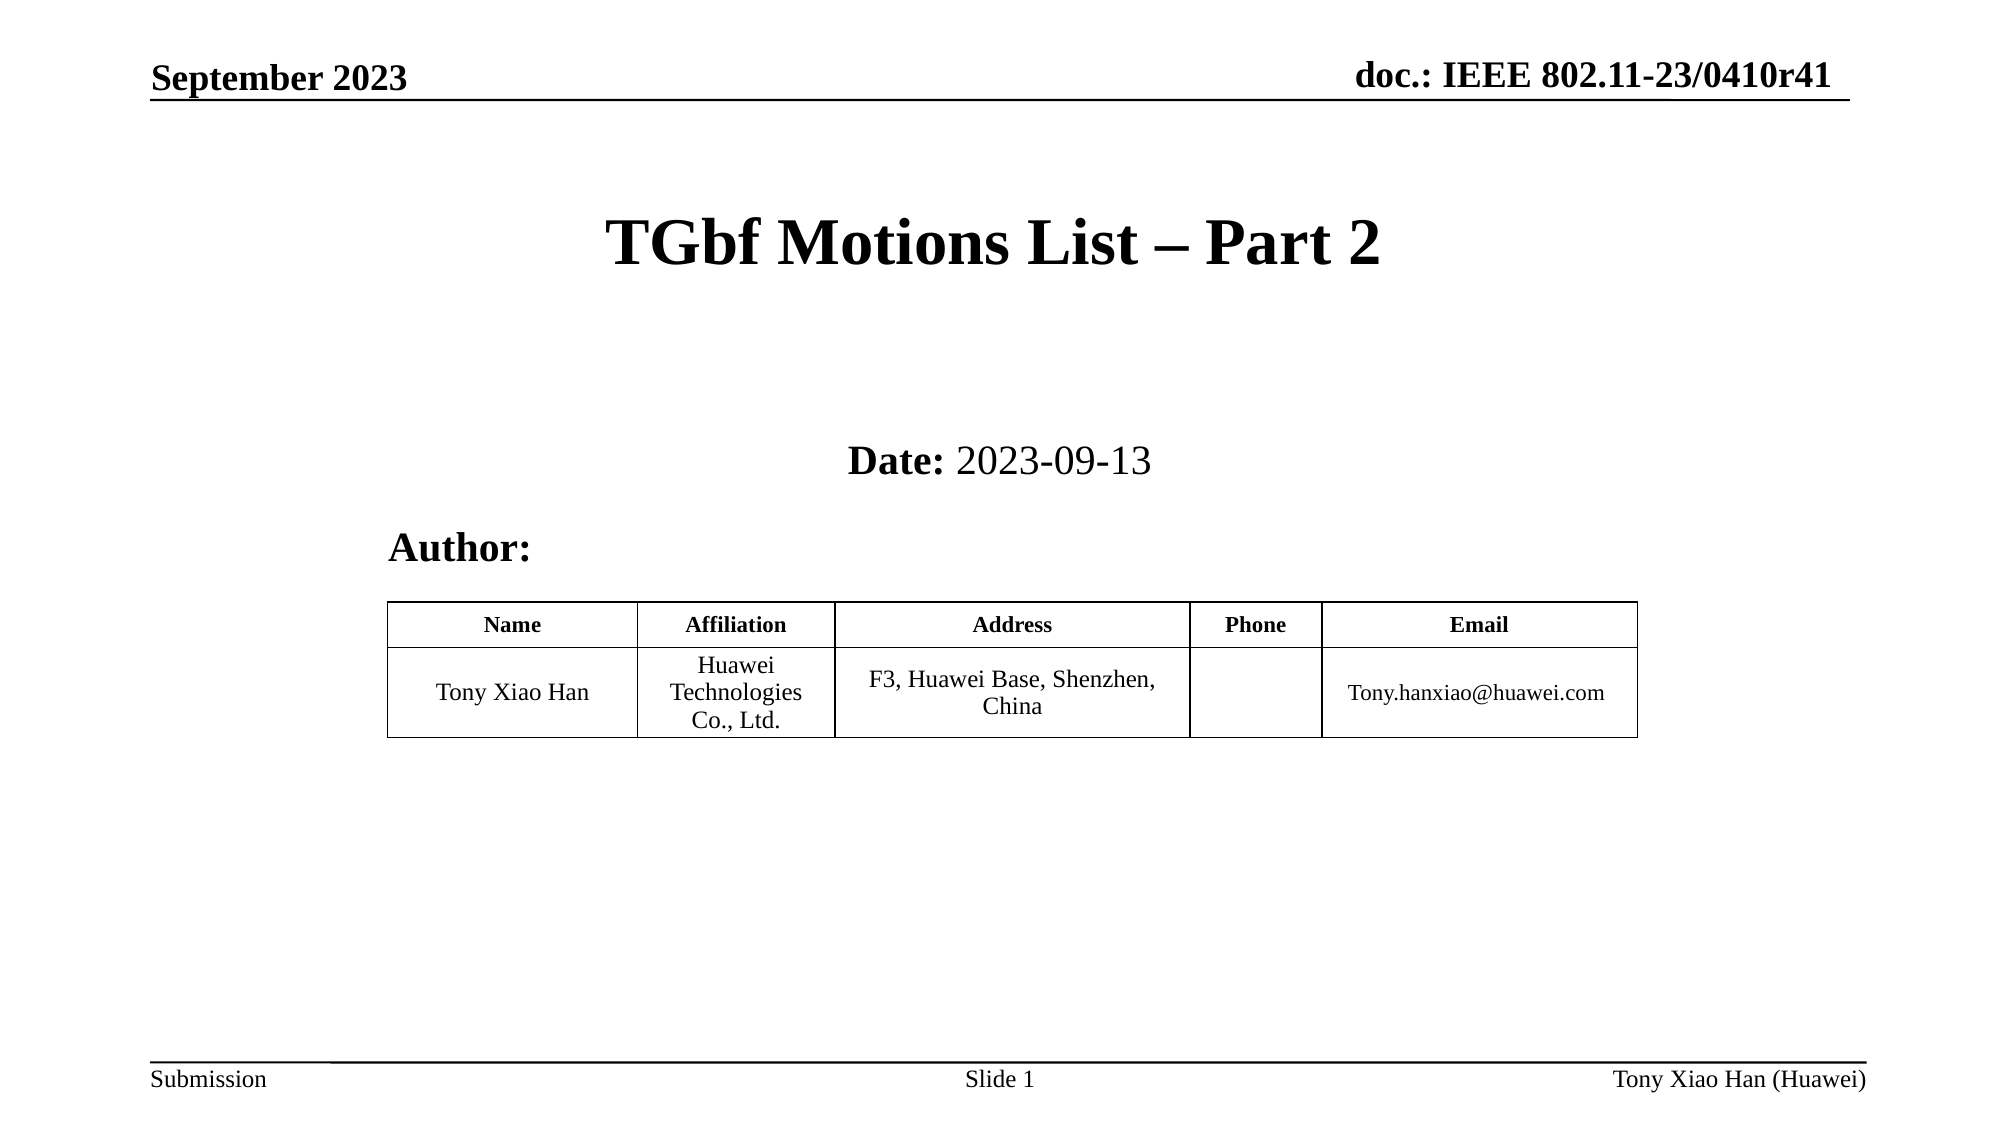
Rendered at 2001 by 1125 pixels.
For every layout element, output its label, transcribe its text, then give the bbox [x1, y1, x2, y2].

text_box Author: [362, 512, 600, 575]
table_header Address [836, 603, 1189, 647]
table_cell [1191, 648, 1321, 737]
table_header Email [1323, 603, 1637, 647]
table_header Affiliation [638, 603, 834, 647]
table_cell Tony.hanxiao@huawei.com [1323, 648, 1637, 737]
table_cell Huawei Technologies Co., Ltd. [638, 648, 834, 737]
list Date: 2023-09-13 [362, 425, 1638, 488]
table_header Phone [1191, 603, 1321, 647]
table_header Name [388, 603, 637, 647]
table_cell F3, Huawei Base, Shenzhen, China [836, 648, 1189, 737]
table_cell Tony Xiao Han [388, 648, 637, 737]
title TGbf Motions List – Part 2 [312, 149, 1675, 325]
